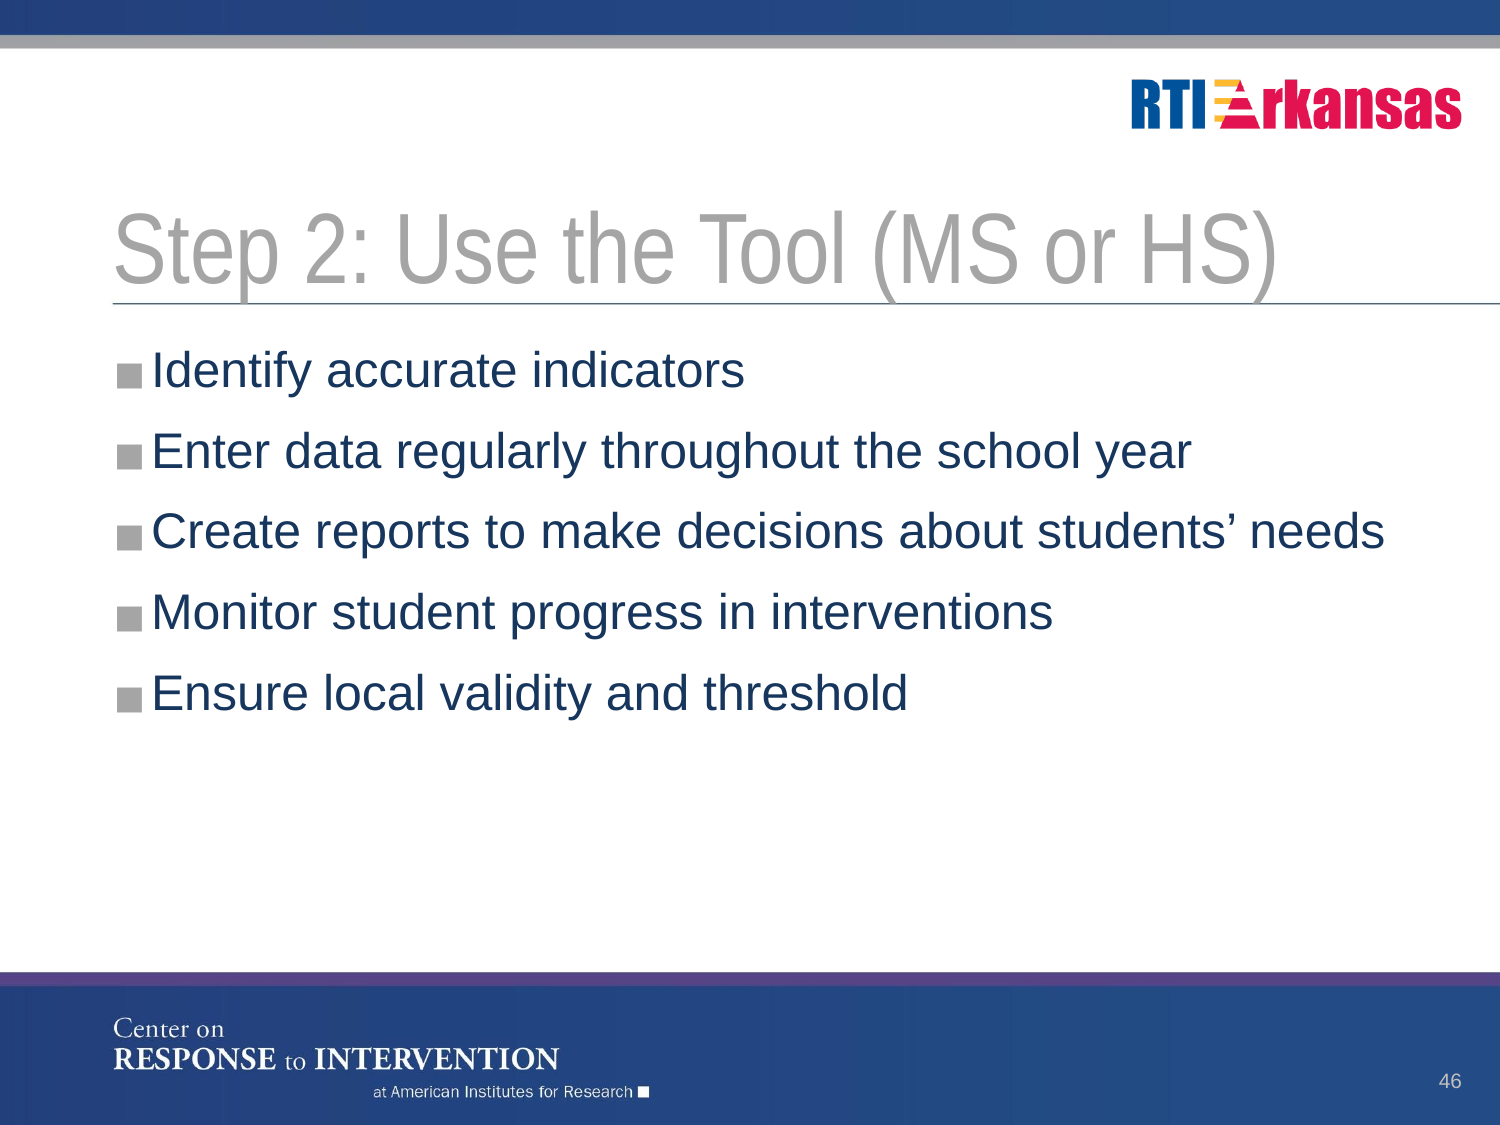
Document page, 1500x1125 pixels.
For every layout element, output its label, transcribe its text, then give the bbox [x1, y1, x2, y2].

title Step 2: Use the Tool (MS or HS) [112, 52, 1462, 305]
list Identify accurate indicators Enter data regularly throughout the school year Create reports to make decisions about students’ needs Monitor student progress in interventions Ensure local validity and threshold [112, 337, 1462, 970]
picture [0, 0, 1500, 1125]
slide_number 46 [1436, 1067, 1462, 1093]
